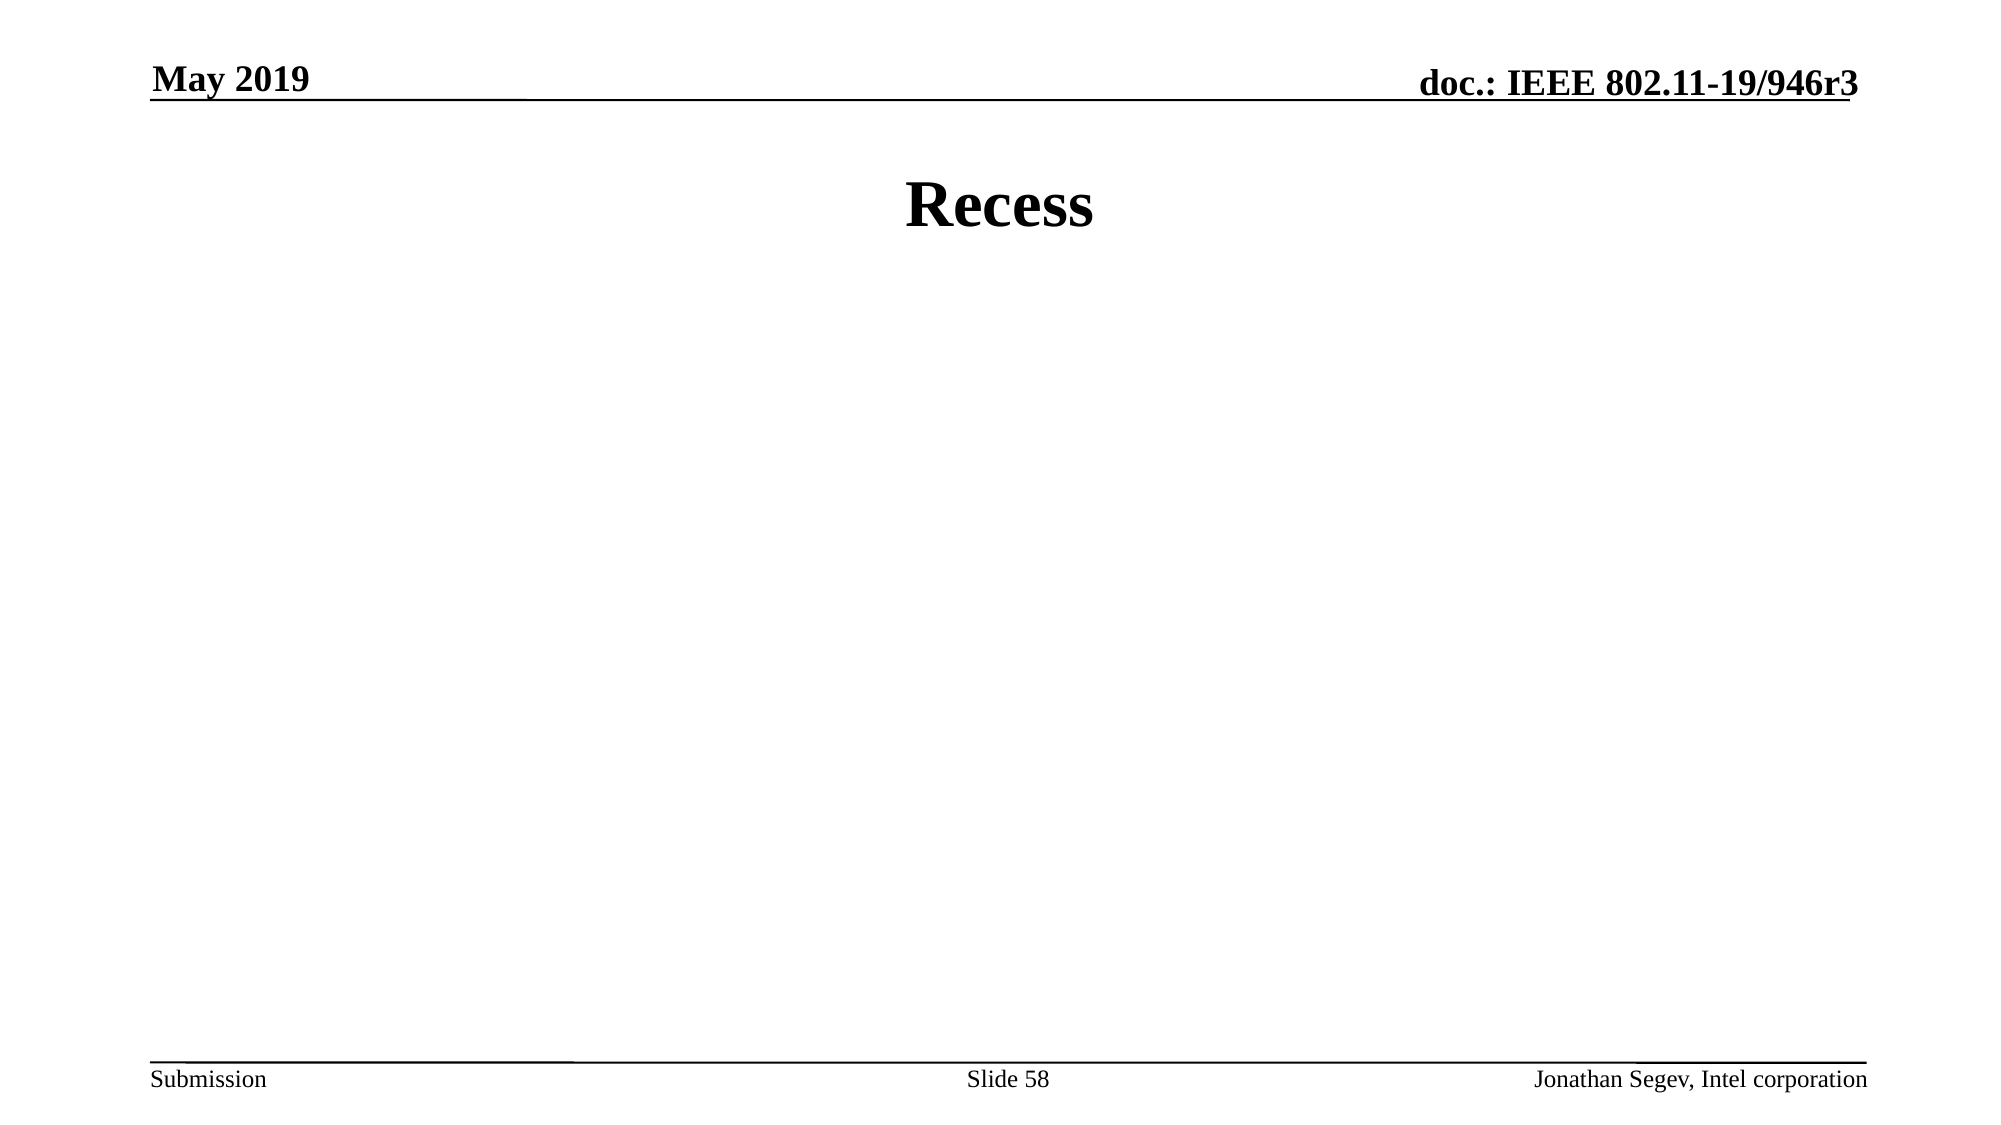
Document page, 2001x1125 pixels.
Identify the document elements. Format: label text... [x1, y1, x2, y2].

title Recess [149, 112, 1850, 288]
footer Jonathan Segev, Intel corporation [1171, 1061, 1869, 1093]
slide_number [152, 54, 563, 100]
slide_number Slide 58 [950, 1061, 1067, 1123]
